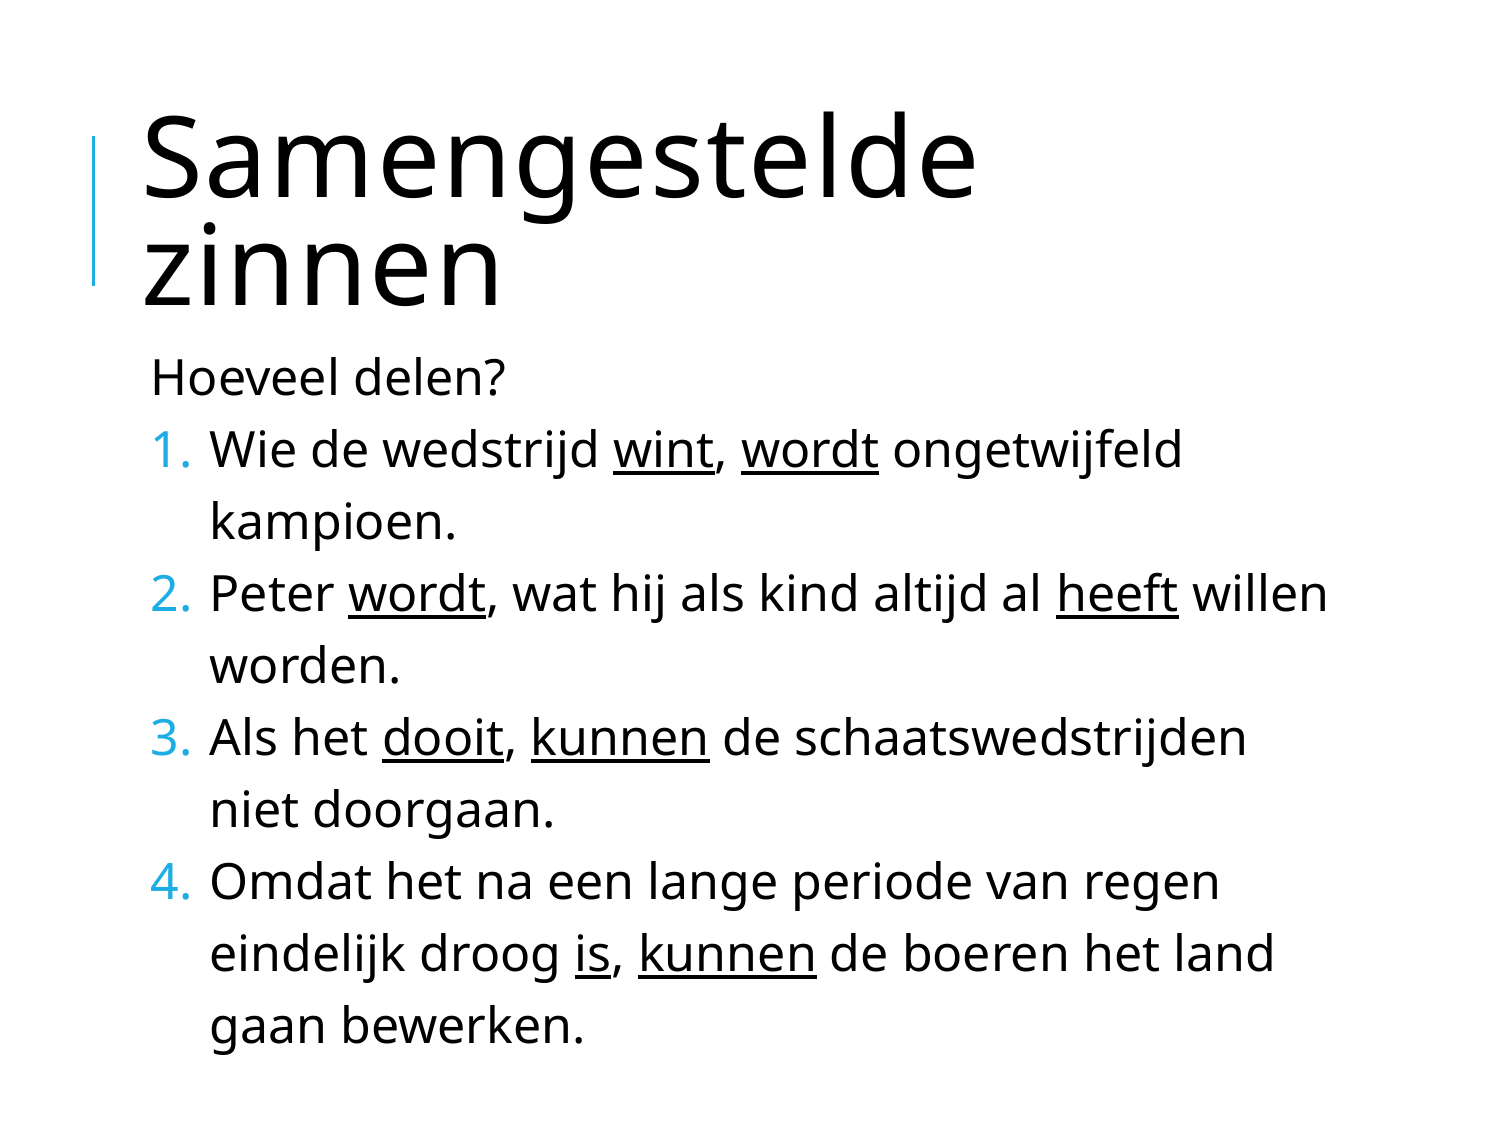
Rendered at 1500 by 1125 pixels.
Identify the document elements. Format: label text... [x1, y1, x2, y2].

title Samengestelde zinnen [126, 96, 1322, 342]
list Hoeveel delen? Wie de wedstrijd wint, wordt ongetwijfeld kampioen. Peter wordt, wat hij als kind altijd al heeft willen worden. Als het dooit, kunnen de schaatswedstrijden niet doorgaan. Omdat het na een lange periode van regen eindelijk droog is, kunnen de boeren het land gaan bewerken. [135, 326, 1352, 1046]
